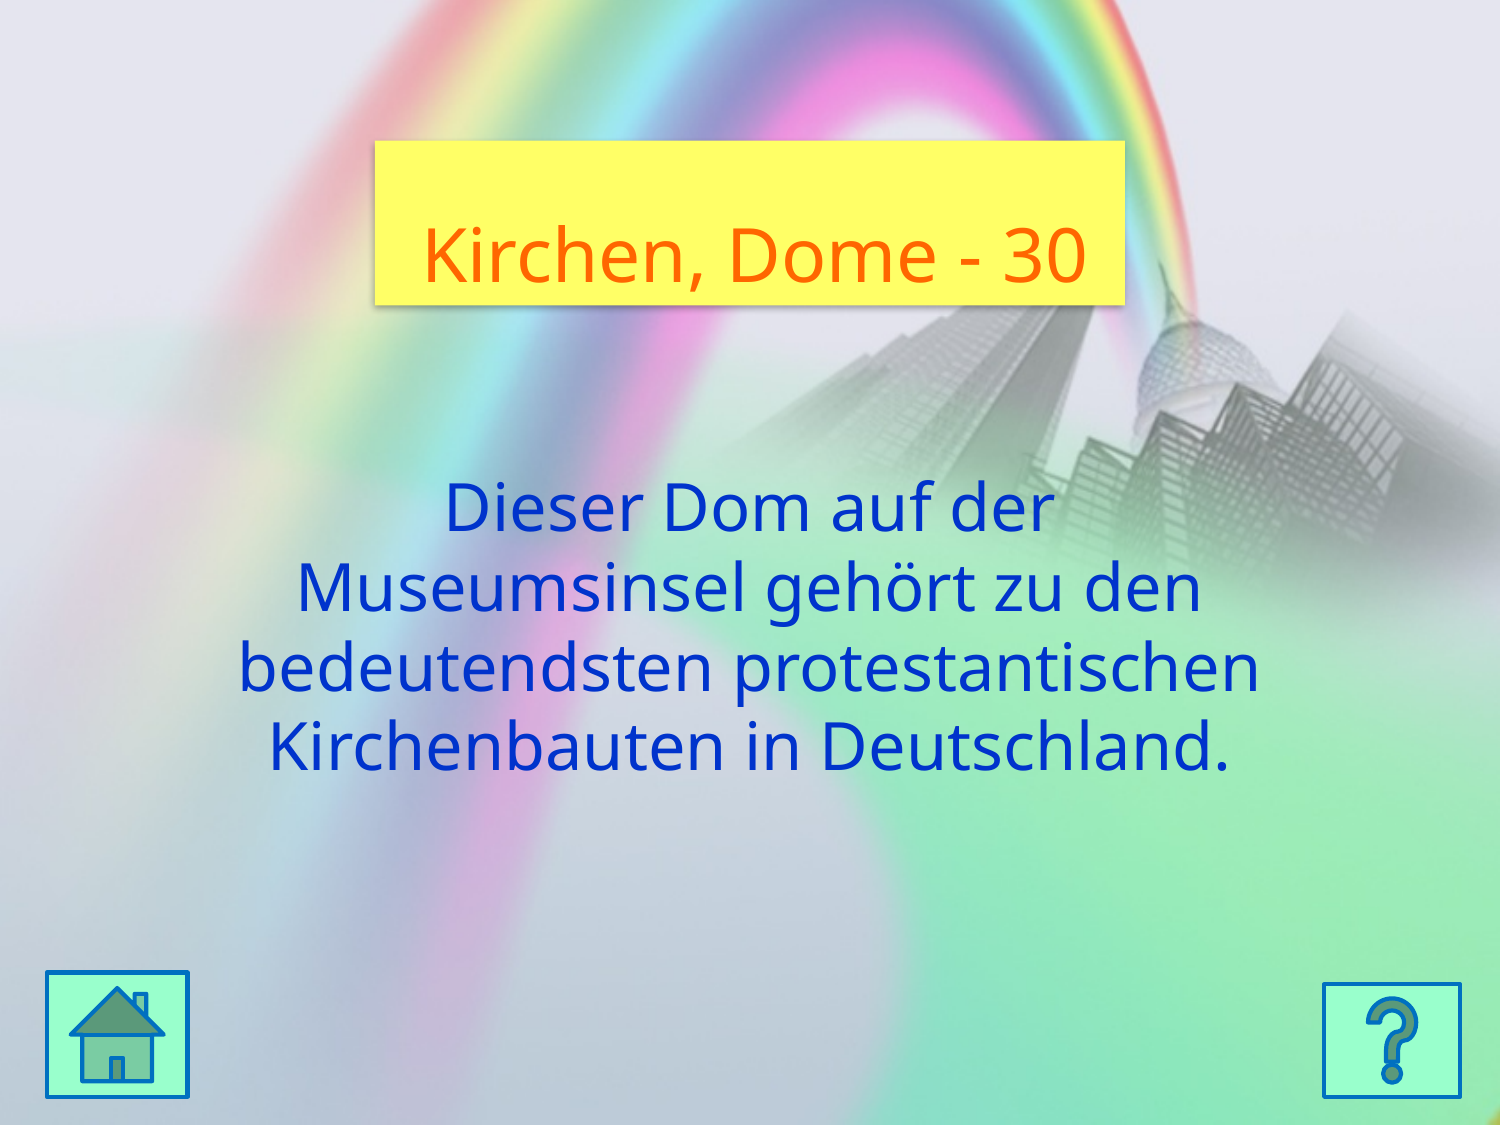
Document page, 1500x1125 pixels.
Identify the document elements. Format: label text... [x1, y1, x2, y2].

text_box [45, 970, 190, 1099]
text_box Kirchen, Dome - 30 [374, 140, 1125, 306]
picture [0, 0, 1500, 1125]
text_box Dieser Dom auf der Museumsinsel gehört zu den bedeutendsten protestantischen Kirchenbauten in Deutschland. [199, 456, 1301, 792]
text_box [1322, 982, 1462, 1099]
